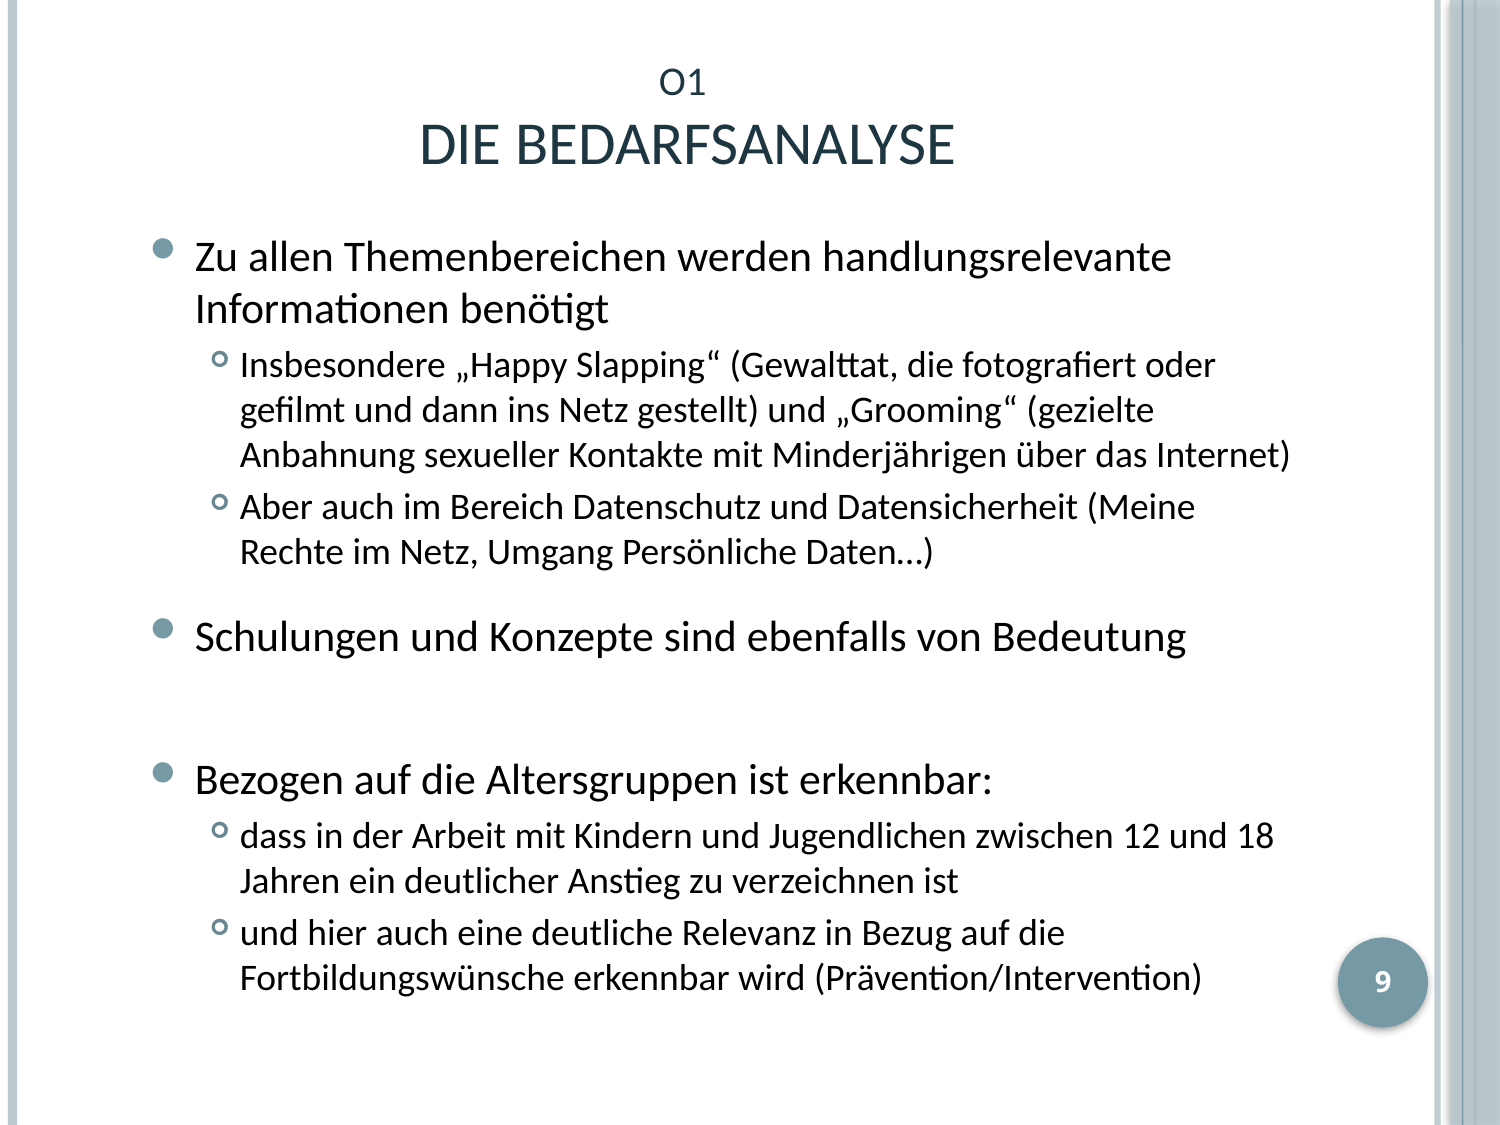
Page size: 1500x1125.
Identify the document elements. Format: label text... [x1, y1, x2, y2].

slide_number 9 [1333, 940, 1434, 1027]
title O1 Die Bedarfsanalyse [75, 45, 1300, 219]
list Zu allen Themenbereichen werden handlungsrelevante Informationen benötigt Insbesondere „Happy Slapping“ (Gewalttat, die fotografiert oder gefilmt und dann ins Netz gestellt) und „Grooming“ (gezielte Anbahnung sexueller Kontakte mit Minderjährigen über das Internet) Aber auch im Bereich Datenschutz und Datensicherheit (Meine Rechte im Netz, Umgang Persönliche Daten…) Schulungen und Konzepte sind ebenfalls von Bedeutung Bezogen auf die Altersgruppen ist erkennbar: dass in der Arbeit mit Kindern und Jugendlichen zwischen 12 und 18 Jahren ein deutlicher Anstieg zu verzeichnen ist und hier auch eine deutliche Relevanz in Bezug auf die Fortbildungswünsche erkennbar wird (Prävention/Intervention) [75, 219, 1317, 1062]
